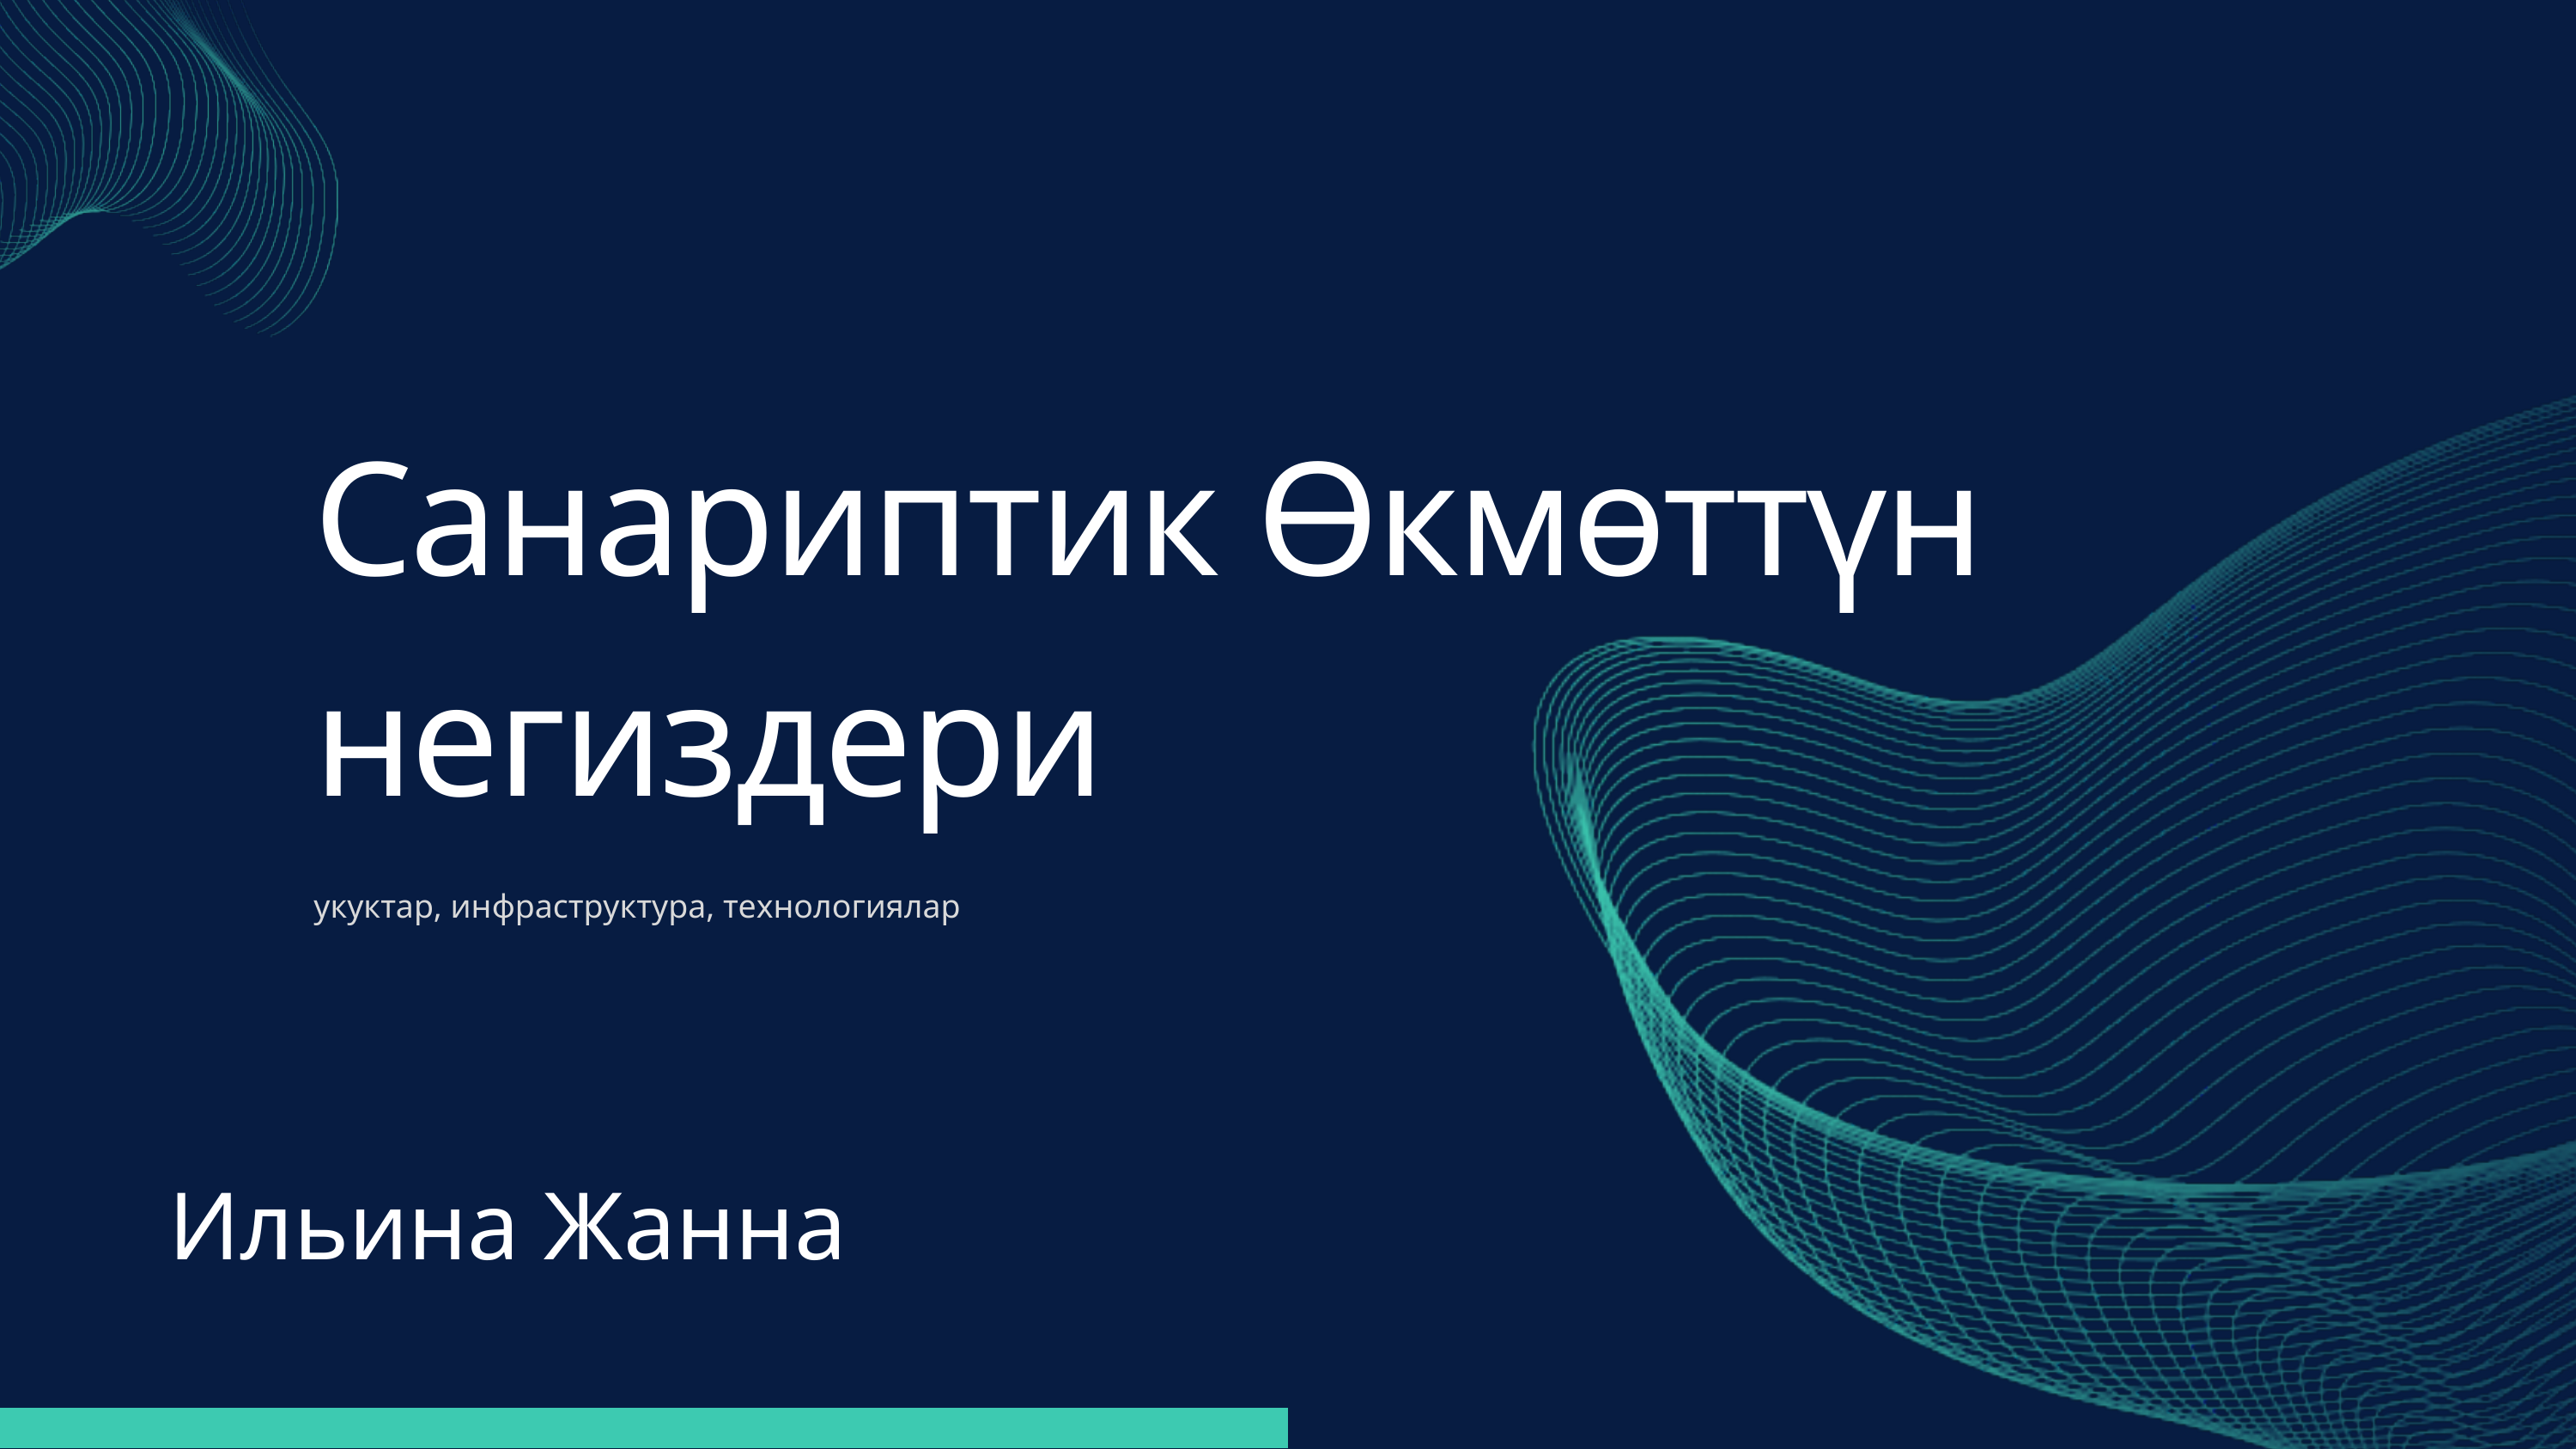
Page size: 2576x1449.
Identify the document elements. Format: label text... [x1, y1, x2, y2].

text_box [0, 1407, 1289, 1449]
text_box Ильина Жанна [144, 1148, 871, 1278]
text_box Санариптик Өкмөттүн негиздери [313, 386, 2182, 828]
text_box укуктар, инфраструктура, технологиялар [313, 873, 1288, 925]
text_box [1528, 368, 2576, 1449]
text_box [0, 0, 338, 338]
